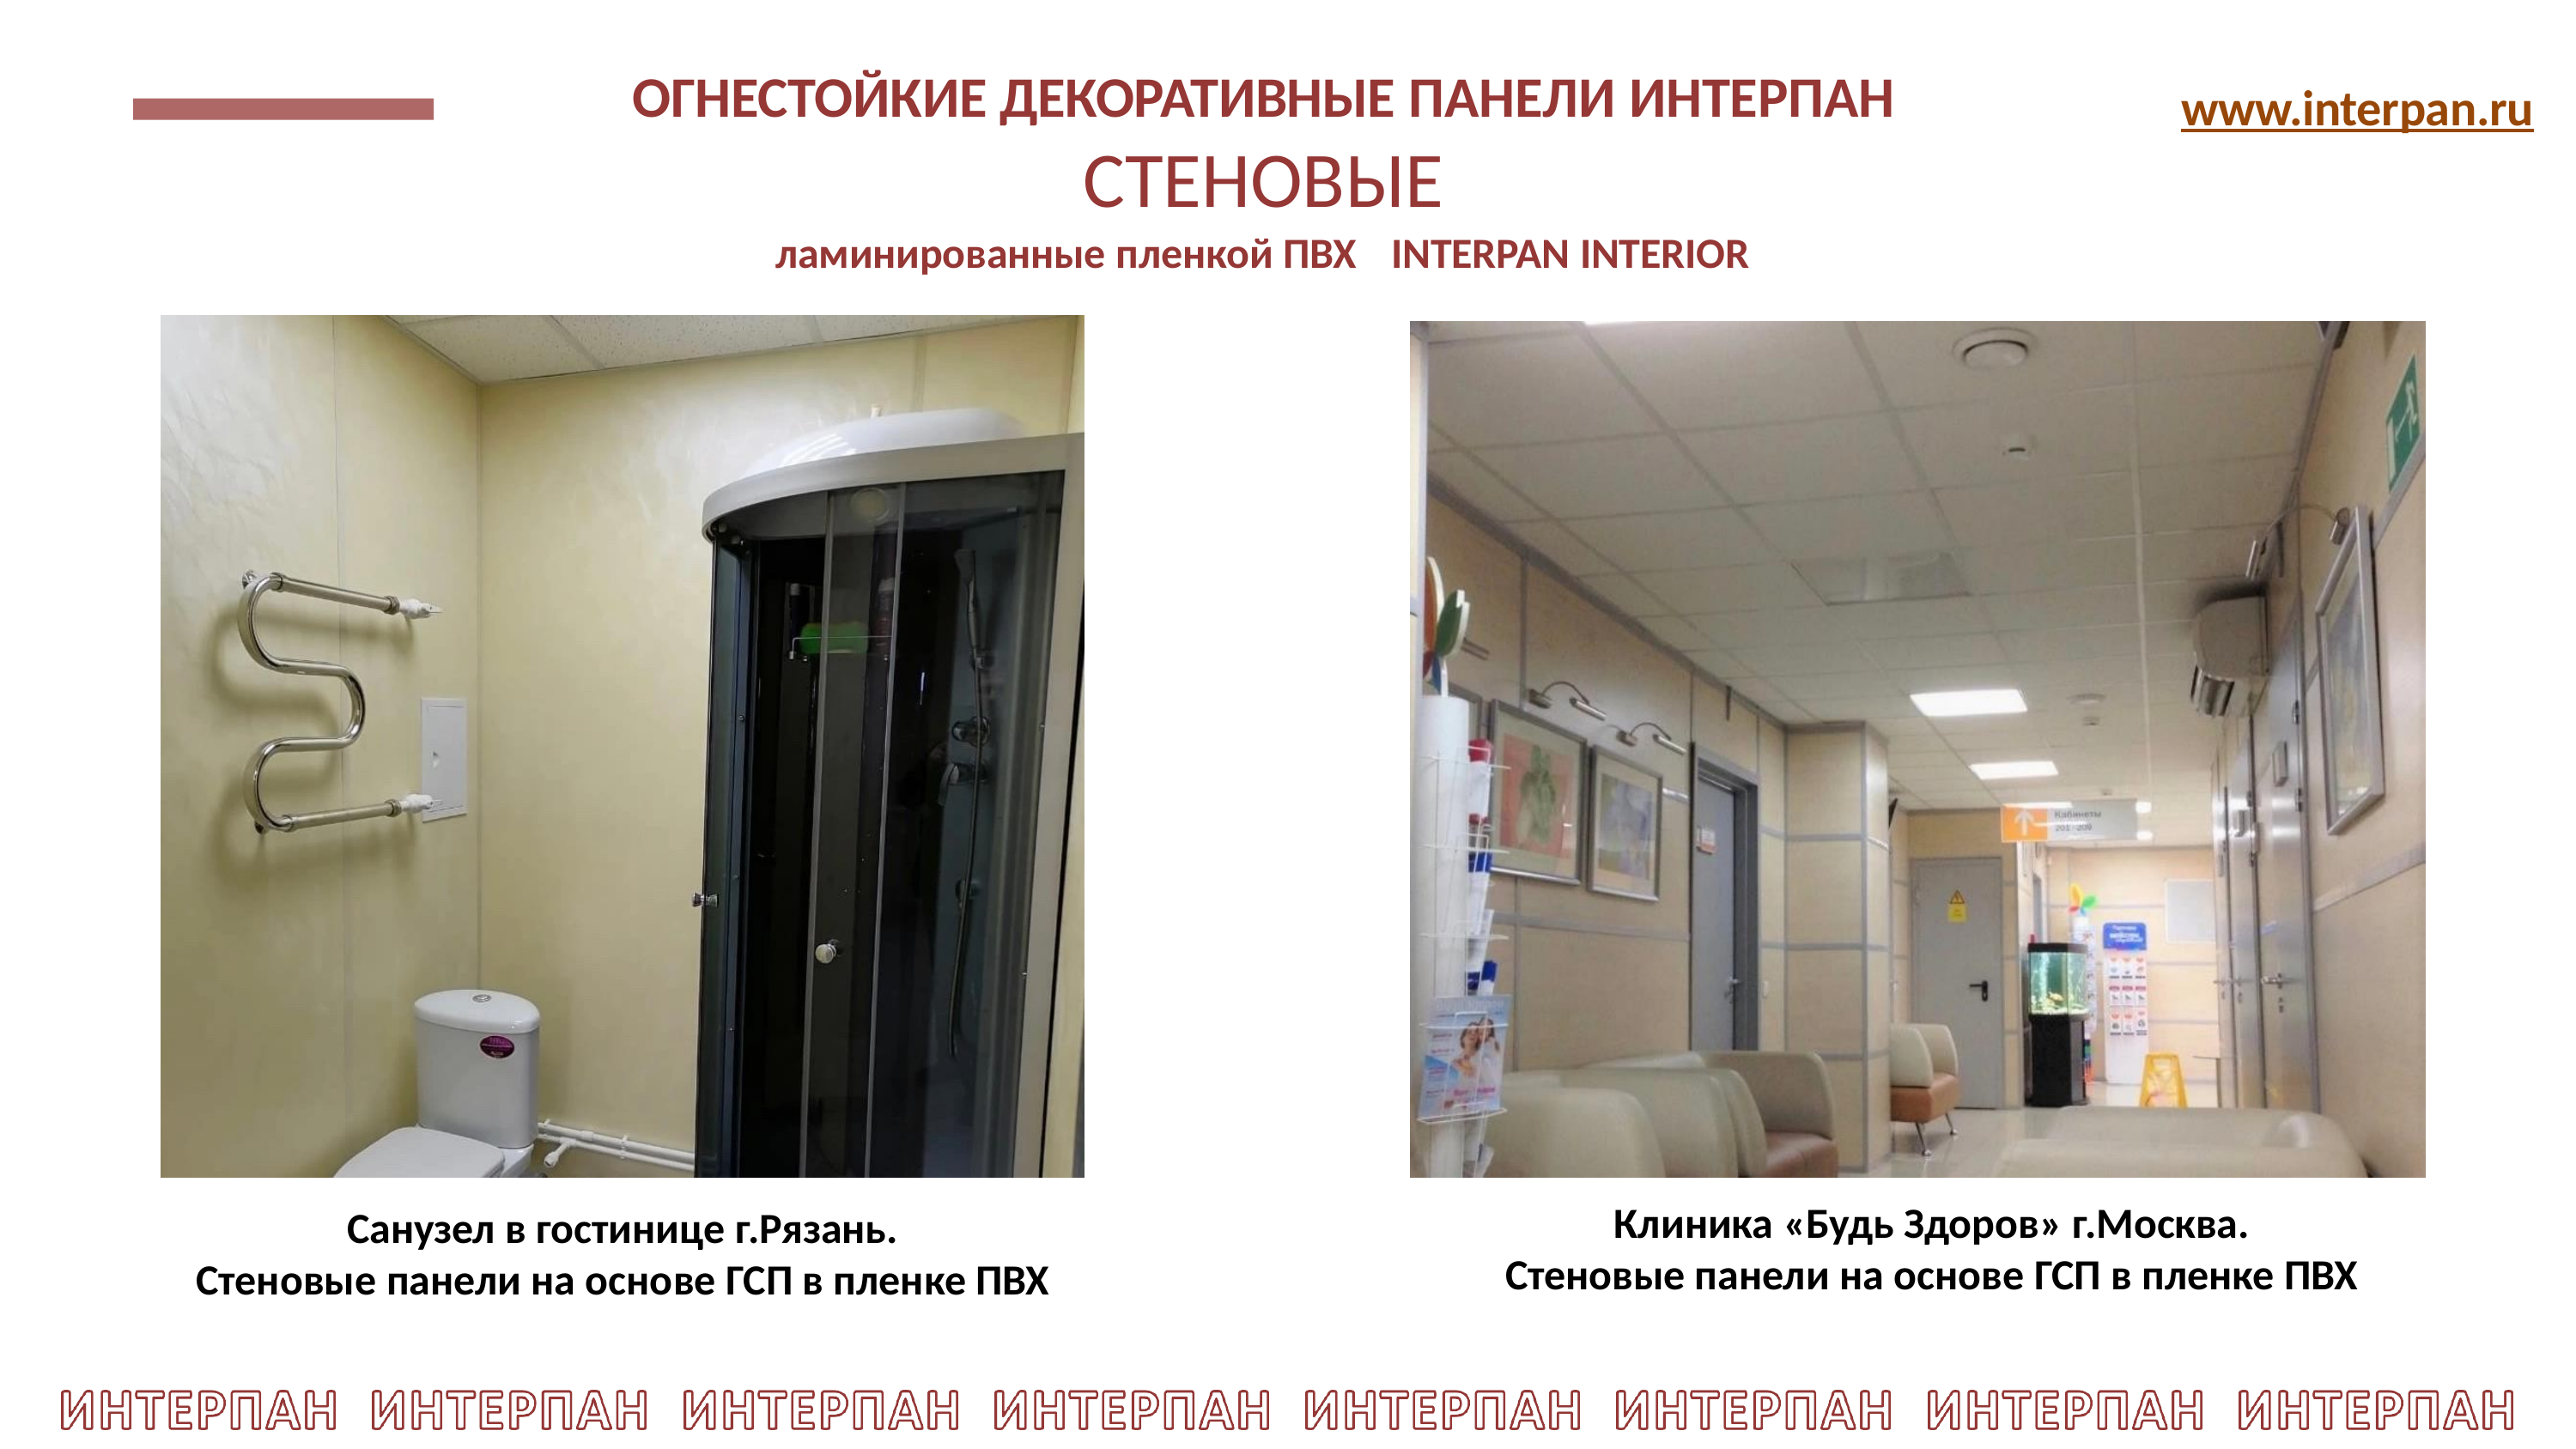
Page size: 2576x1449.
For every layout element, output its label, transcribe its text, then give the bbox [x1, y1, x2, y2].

text_box Санузел в гостинице г.Рязань. Стеновые панели на основе ГСП в пленке ПВХ [193, 1198, 1052, 1304]
picture [683, 1390, 958, 1430]
picture [994, 1390, 1269, 1430]
text_box ламинированные пленкой ПВХ INTERPAN INTERIOR [774, 223, 1753, 277]
picture [61, 1390, 336, 1430]
picture [372, 1390, 647, 1430]
text_box Клиника «Будь Здоров» г.Москва. Стеновые панели на основе ГСП в пленке ПВХ [1502, 1193, 2361, 1299]
picture [2239, 1390, 2513, 1430]
picture [1616, 1390, 1892, 1430]
picture [1305, 1390, 1580, 1430]
title ОГНЕСТОЙКИЕ ДЕКОРАТИВНЫЕ ПАНЕЛИ ИНТЕРПАН СТЕНОВЫЕ [624, 58, 1902, 303]
text_box [133, 98, 434, 120]
picture [161, 315, 1084, 1179]
picture [1927, 1390, 2202, 1430]
text_box www.interpan.ru [2179, 74, 2541, 136]
picture [1409, 321, 2427, 1179]
